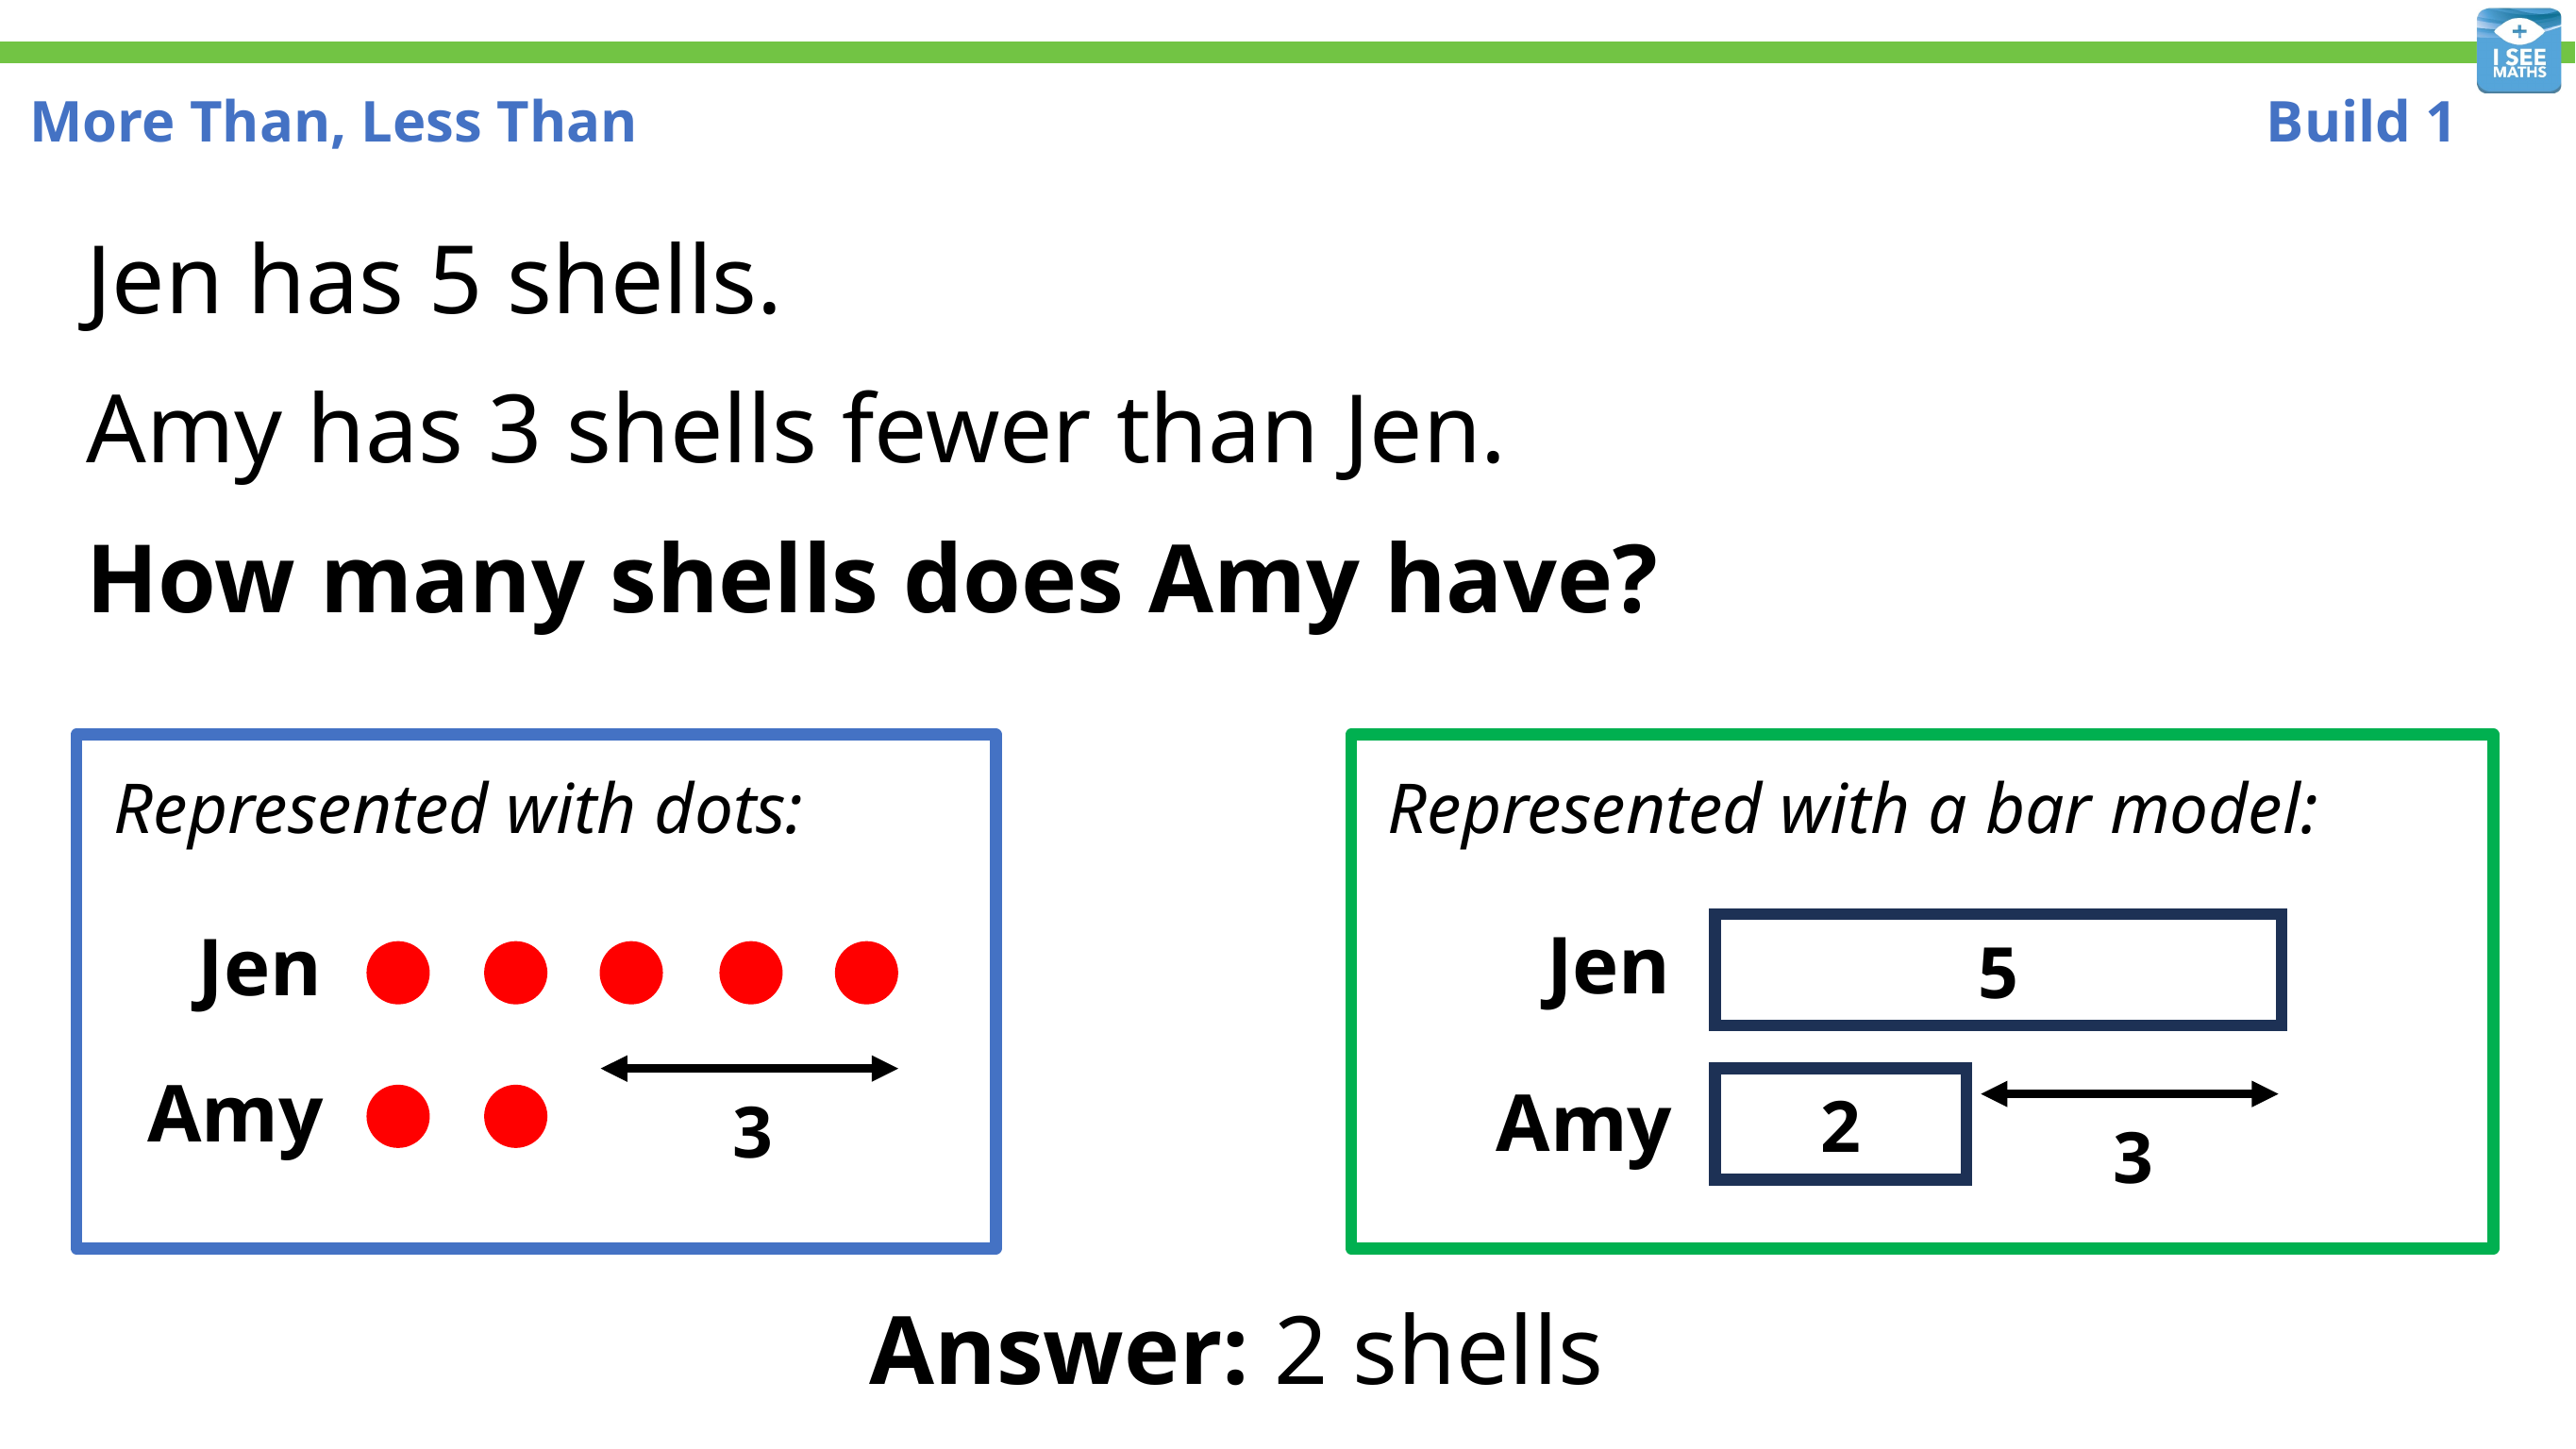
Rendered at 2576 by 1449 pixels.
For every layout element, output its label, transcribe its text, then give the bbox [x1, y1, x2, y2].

text_box [484, 1084, 548, 1148]
text_box [75, 734, 997, 1249]
text_box 2 [1715, 1067, 1967, 1180]
text_box Jen [113, 909, 336, 1019]
text_box [1350, 734, 2495, 1249]
text_box More Than, Less Than [15, 78, 652, 160]
text_box [2562, 42, 2575, 63]
text_box Amy [1463, 1065, 1686, 1174]
text_box Answer: 2 shells [855, 1282, 1715, 1410]
text_box Represented with dots: [100, 757, 1191, 855]
picture [2476, 8, 2562, 93]
text_box [366, 1084, 430, 1148]
text_box 3 [719, 1079, 787, 1179]
text_box [484, 941, 548, 1005]
text_box [599, 941, 663, 1005]
text_box Amy [113, 1057, 338, 1165]
text_box [0, 42, 2476, 63]
text_box 5 [1715, 913, 2283, 1026]
text_box Jen has 5 shells. Amy has 3 shells fewer than Jen. How many shells does Amy have? [72, 212, 1893, 639]
text_box Jen [1463, 908, 1685, 1017]
text_box Build 1 [2252, 78, 2472, 160]
text_box [719, 941, 783, 1005]
text_box 3 [2099, 1105, 2167, 1205]
text_box [366, 941, 430, 1005]
text_box [834, 941, 898, 1005]
text_box Represented with a bar model: [1374, 757, 2465, 855]
